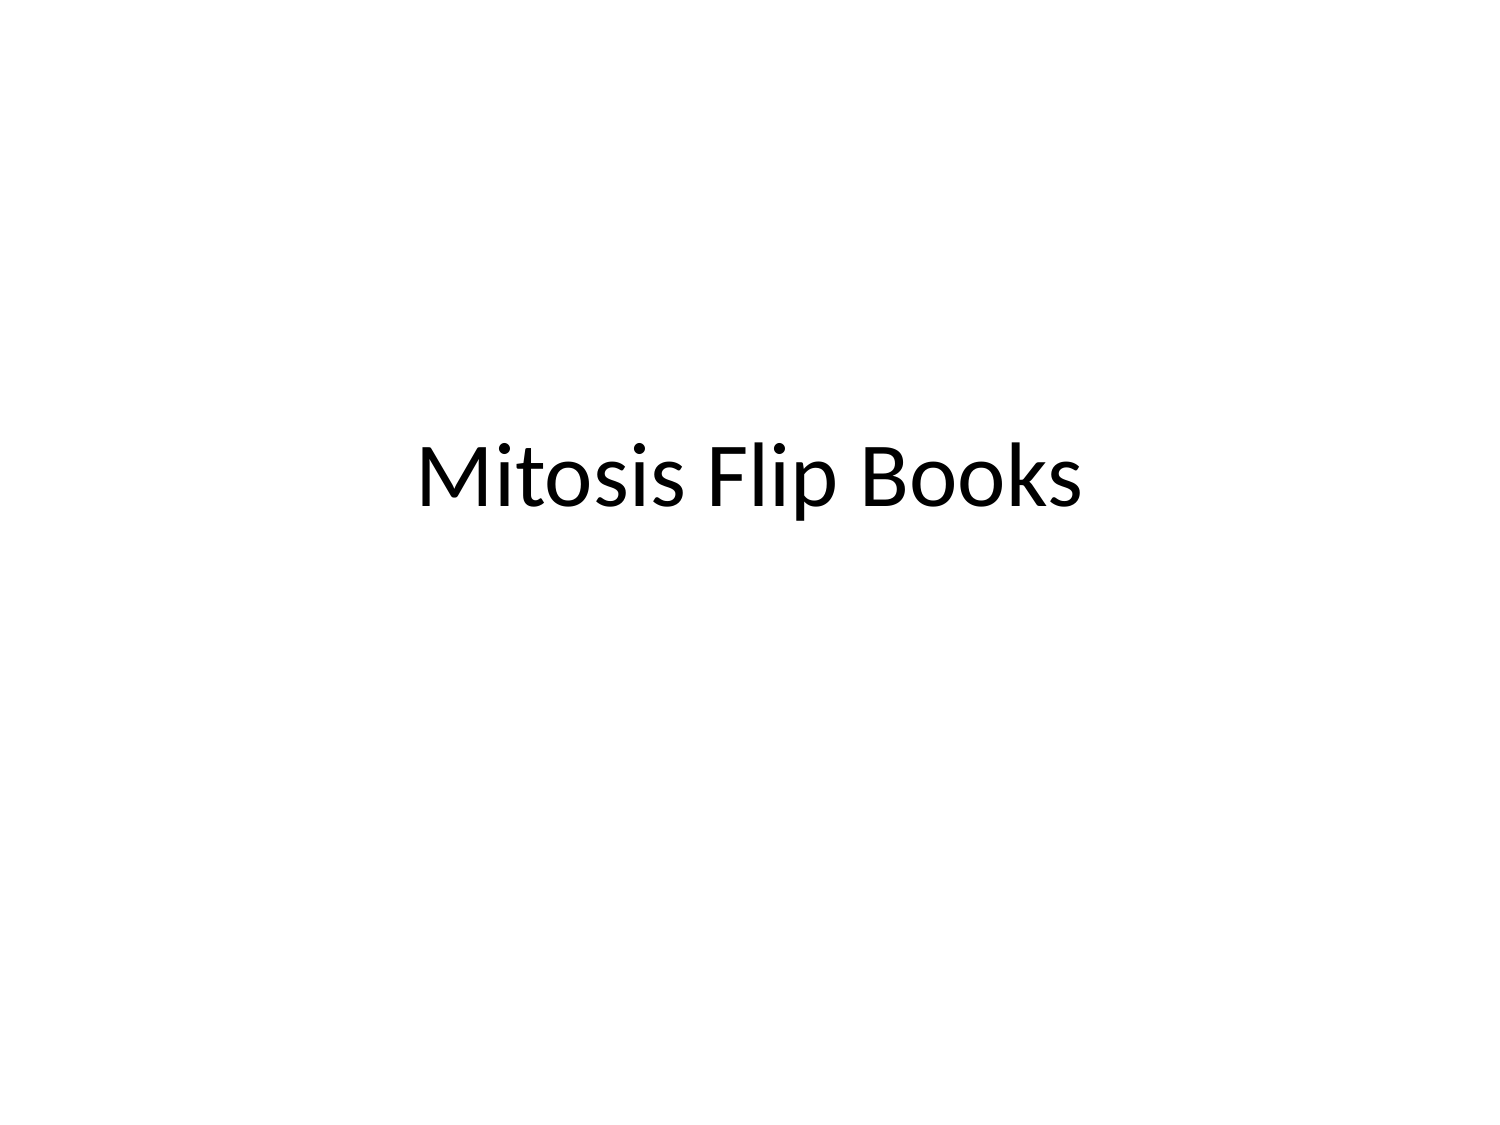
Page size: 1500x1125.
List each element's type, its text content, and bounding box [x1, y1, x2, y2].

title Mitosis Flip Books [112, 349, 1388, 591]
